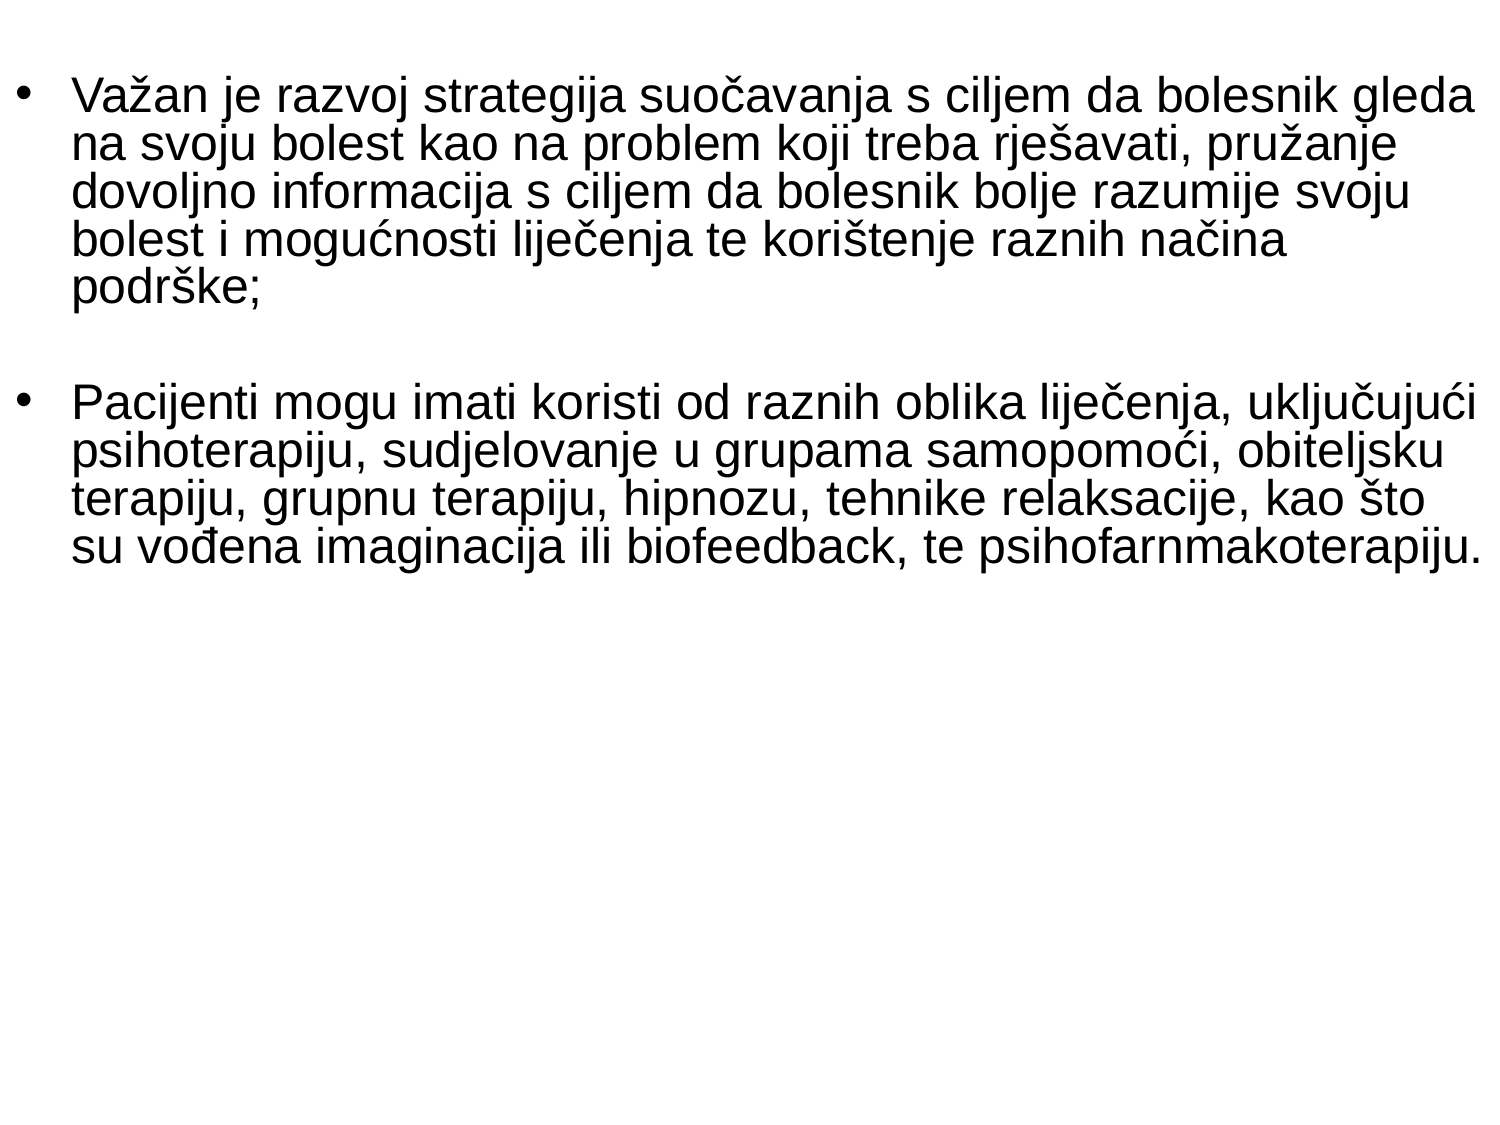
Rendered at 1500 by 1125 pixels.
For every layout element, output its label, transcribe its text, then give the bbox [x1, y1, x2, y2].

list Važan je razvoj strategija suočavanja s ciljem da bolesnik gleda na svoju bolest kao na problem koji treba rješavati, pružanje dovoljno informacija s ciljem da bolesnik bolje razumije svoju bolest i mogućnosti liječenja te korištenje raznih načina podrške; Pacijenti mogu imati koristi od raznih oblika liječenja, uključujući psihoterapiju, sudjelovanje u grupama samopomoći, obiteljsku terapiju, grupnu terapiju, hipnozu, tehnike relaksacije, kao što su vođena imaginacija ili biofeedback, te psihofarnmakoterapiju. [0, 66, 1500, 1071]
